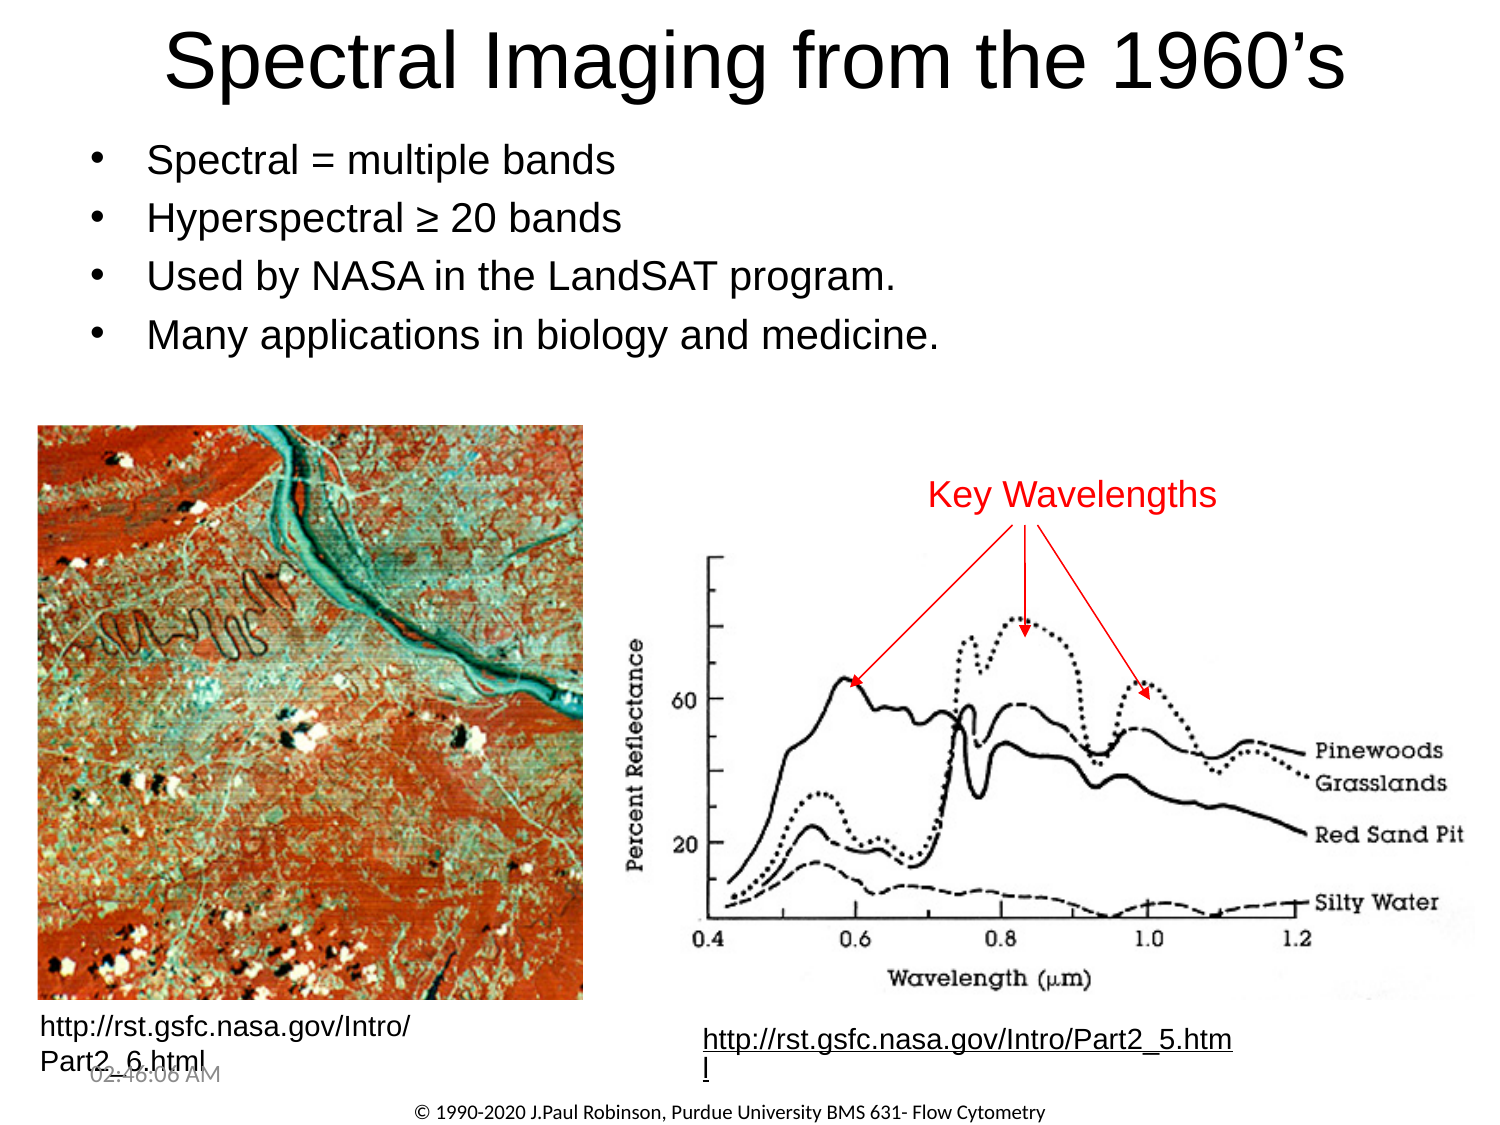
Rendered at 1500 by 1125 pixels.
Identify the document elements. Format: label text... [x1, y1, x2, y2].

text_box Key Wavelengths [912, 462, 1238, 523]
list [37, 424, 584, 1001]
list Spectral = multiple bands Hyperspectral ≥ 20 bands Used by NASA in the LandSAT program. Many applications in biology and medicine. [75, 125, 1450, 588]
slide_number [75, 1042, 425, 1103]
title Spectral Imaging from the 1960’s [12, 0, 1500, 113]
text_box http://rst.gsfc.nasa.gov/Intro/Part2_5.html [687, 1012, 1250, 1098]
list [612, 553, 1476, 1001]
text_box http://rst.gsfc.nasa.gov/Intro/Part2_6.html [24, 999, 588, 1085]
